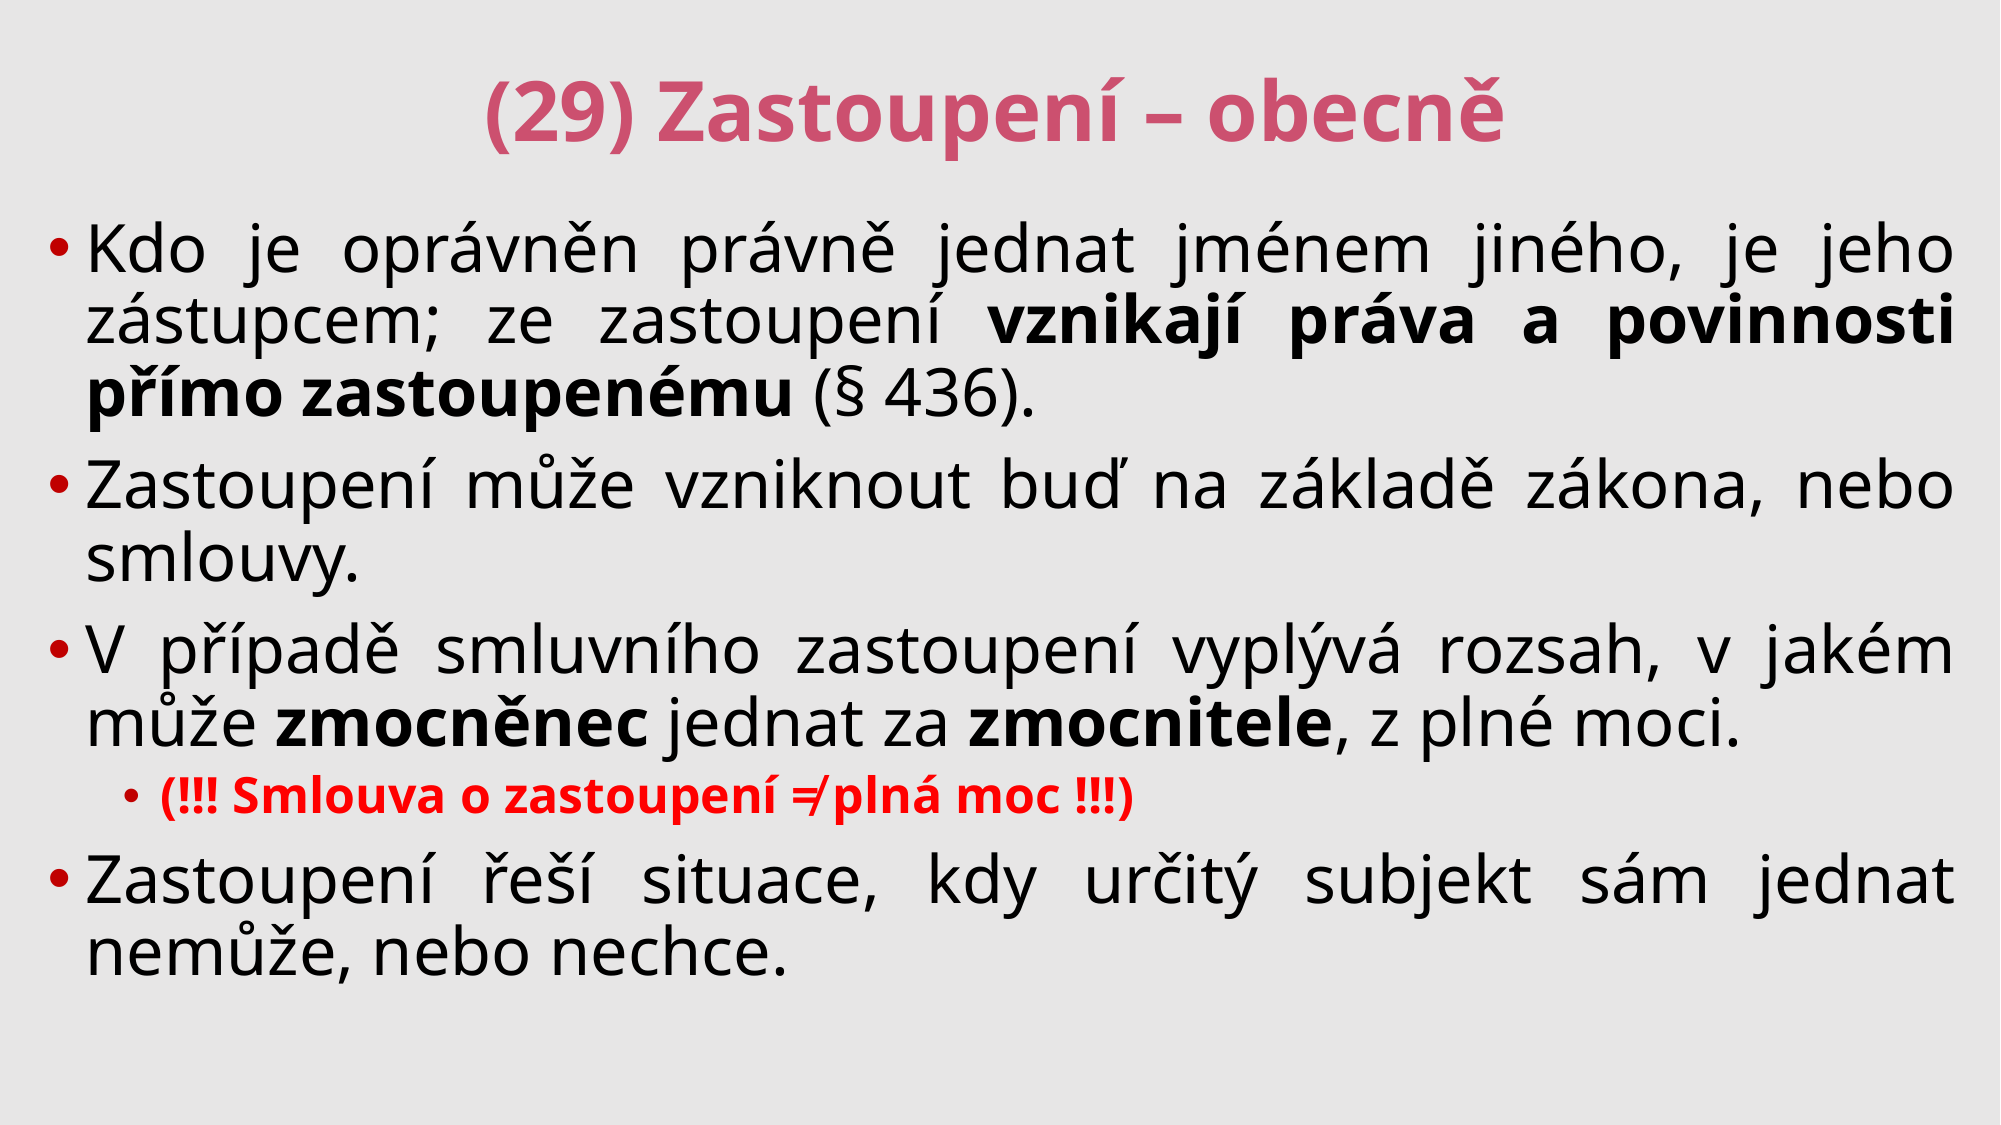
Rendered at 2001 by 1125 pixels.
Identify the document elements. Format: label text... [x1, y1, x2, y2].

list Kdo je oprávněn právně jednat jménem jiného, je jeho zástupcem; ze zastoupení vznikají práva a povinnosti přímo zastoupenému (§ 436). Zastoupení může vzniknout buď na základě zákona, nebo smlouvy. V případě smluvního zastoupení vyplývá rozsah, v jakém může zmocněnec jednat za zmocnitele, z plné moci. (!!! Smlouva o zastoupení ≠ plná moc !!!) Zastoupení řeší situace, kdy určitý subjekt sám jednat nemůže, nebo nechce. [32, 206, 1973, 1096]
title (29) Zastoupení – obecně [26, 22, 1966, 194]
